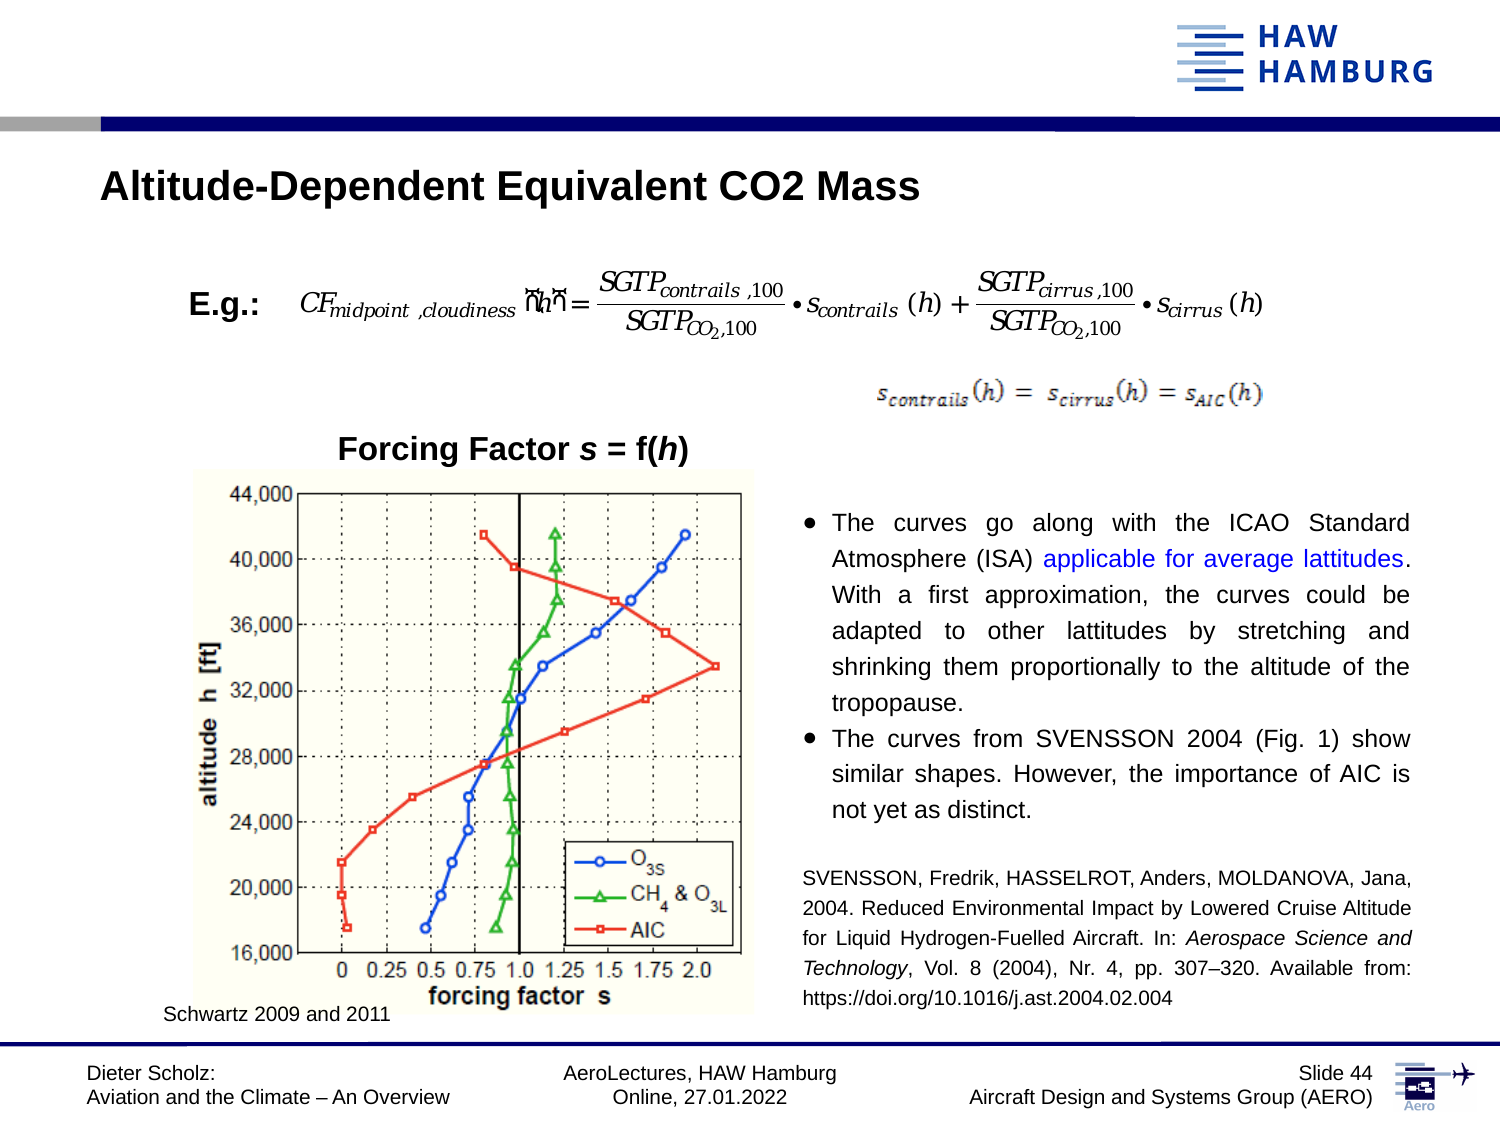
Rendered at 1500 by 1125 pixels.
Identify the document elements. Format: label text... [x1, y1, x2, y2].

text_box Altitude-Dependent Equivalent CO2 Mass [84, 151, 1435, 225]
list Forcing Factor s = f(h) [322, 420, 741, 468]
picture [877, 377, 1264, 409]
text_box The curves go along with the ICAO Standard Atmosphere (ISA) applicable for average lattitudes. With a first approximation, the curves could be adapted to other lattitudes by stretching and shrinking them proportionally to the altitude of the tropopause. The curves from SVENSSON 2004 (Fig. 1) show similar shapes. However, the importance of AIC is not yet as distinct. SVENSSON, Fredrik, HASSELROT, Anders, MOLDANOVA, Jana, 2004. Reduced Environmental Impact by Lowered Cruise Altitude for Liquid Hydrogen-Fuelled Aircraft. In: Aerospace Science and Technology, Vol. 8 (2004), Nr. 4, pp. 307–320. Available from: https://doi.org/10.1016/j.ast.2004.02.004 [787, 493, 1427, 1017]
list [193, 469, 757, 1016]
picture [1155, 3, 1452, 113]
text_box Schwartz 2009 and 2011 [148, 992, 419, 1033]
picture [1393, 1060, 1477, 1112]
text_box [78, 269, 1486, 392]
